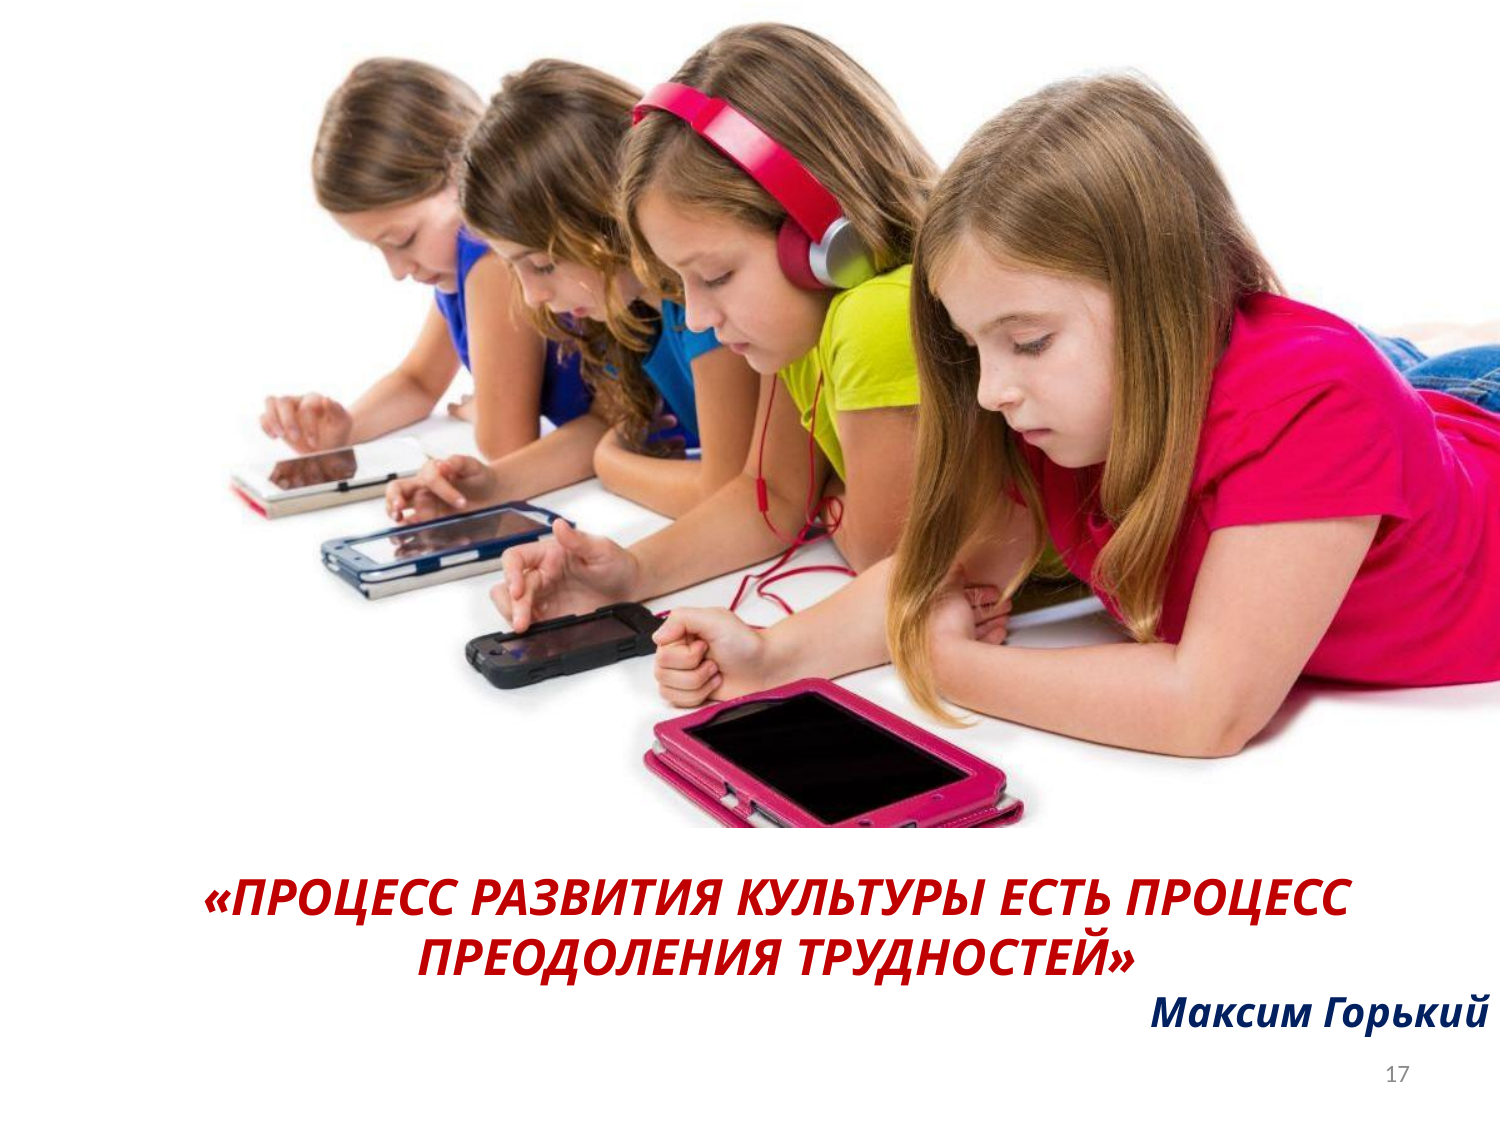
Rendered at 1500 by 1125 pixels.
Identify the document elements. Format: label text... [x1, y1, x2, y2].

picture [1, 0, 1500, 828]
text_box <номер> [1074, 1074, 1425, 1103]
text_box «ПРОЦЕСС РАЗВИТИЯ КУЛЬТУРЫ ЕСТЬ ПРОЦЕСС ПРЕОДОЛЕНИЯ ТРУДНОСТЕЙ» Максим Горький [51, 835, 1500, 1074]
